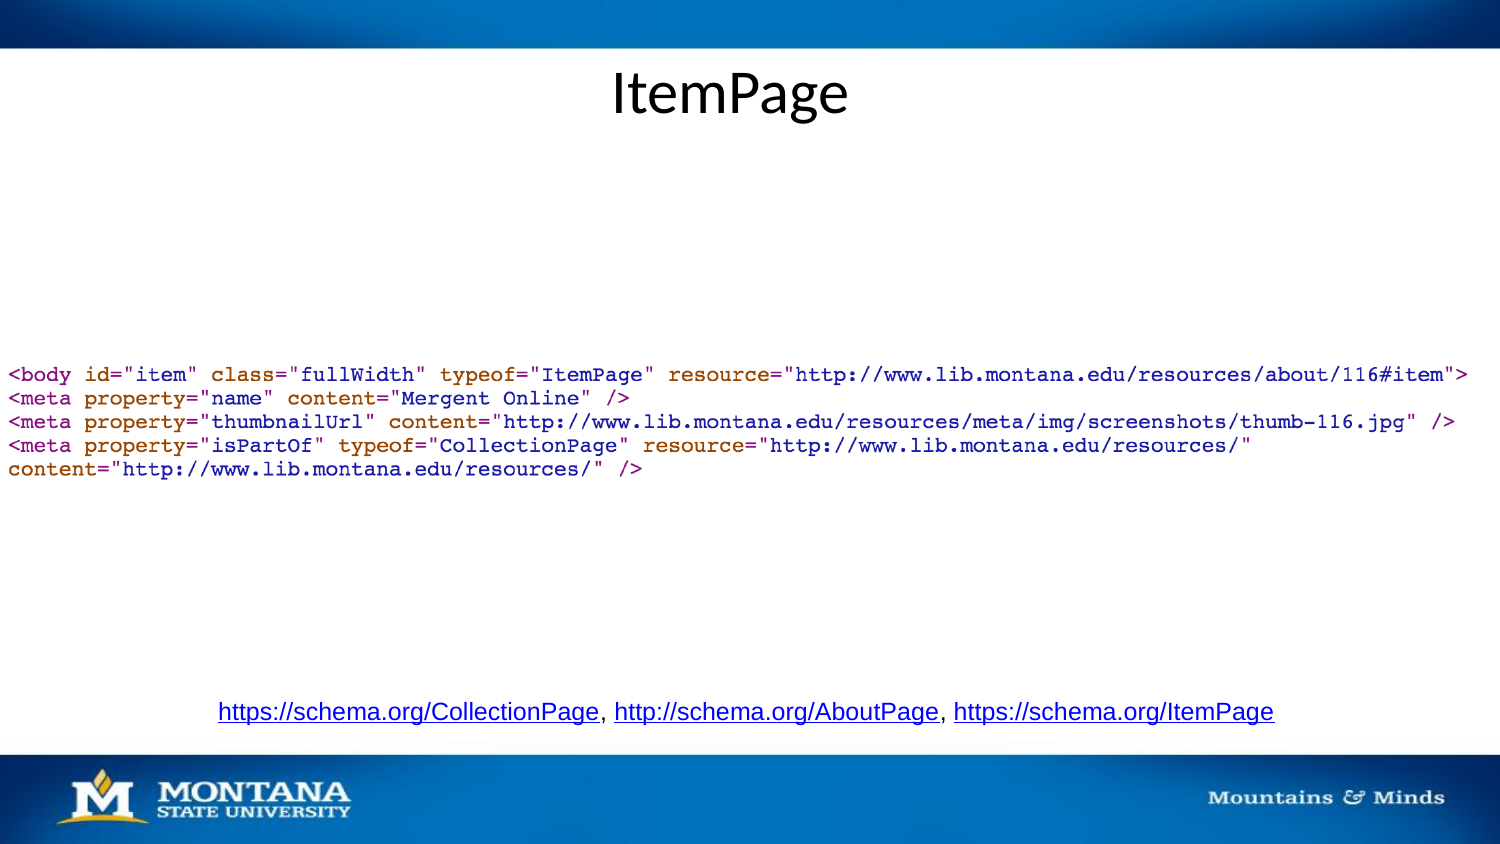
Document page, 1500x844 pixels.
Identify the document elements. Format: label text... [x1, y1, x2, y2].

title ItemPage [80, 14, 1381, 164]
text_box https://schema.org/CollectionPage, http://schema.org/AboutPage, https://schema.org/ItemPage [0, 680, 1500, 744]
picture [0, 0, 1500, 680]
picture [0, 744, 1500, 844]
